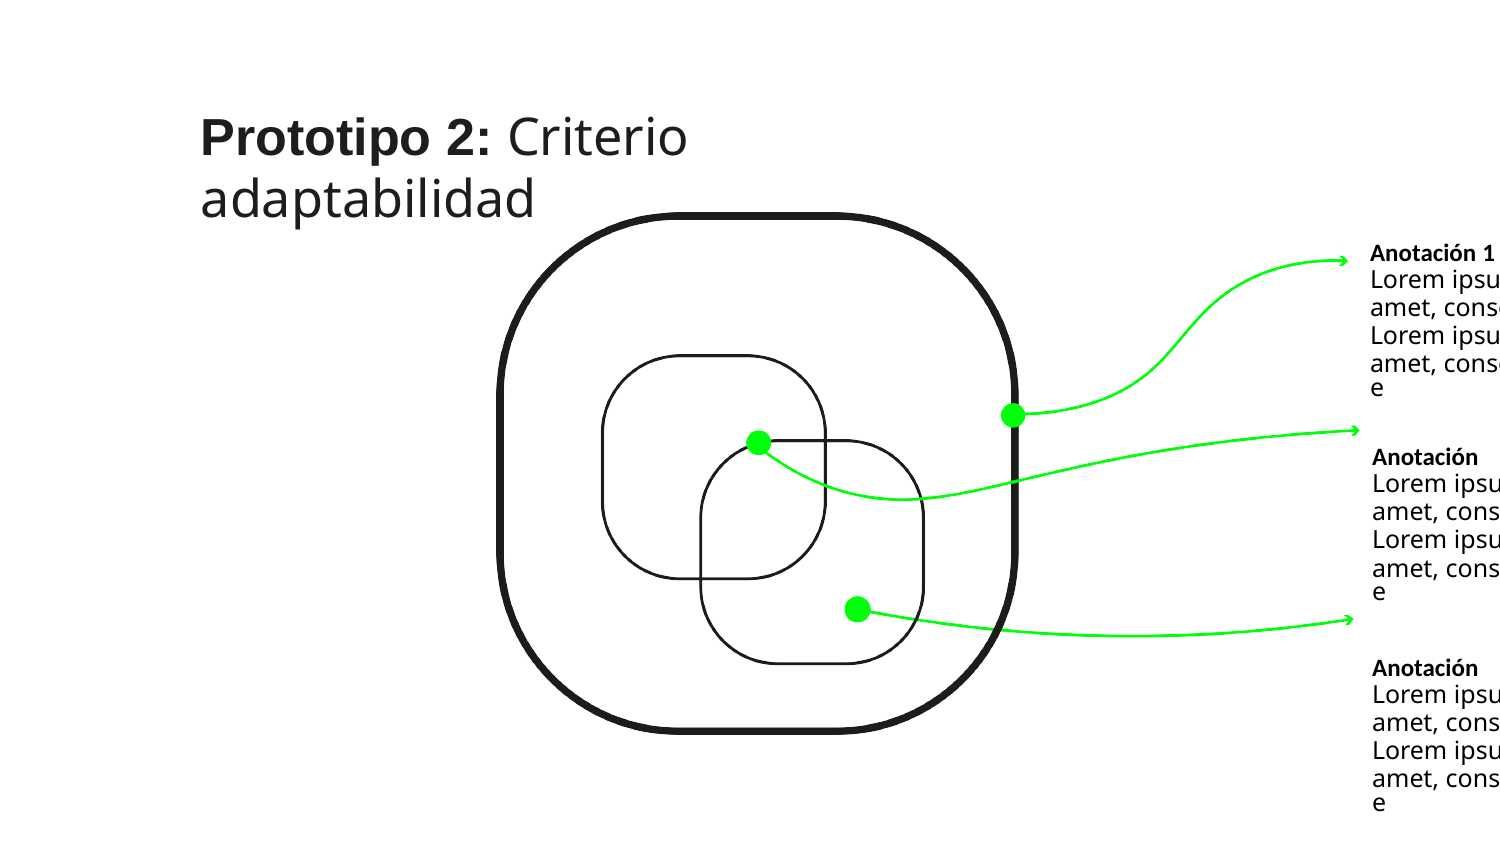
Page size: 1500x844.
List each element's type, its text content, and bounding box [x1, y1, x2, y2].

picture [496, 211, 1361, 735]
title Prototipo 2: Criterio adaptabilidad [96, 94, 1033, 244]
text_box Anotación 1 Lorem ipsu amet, conse Lorem ipsu amet, conse adipiscing e Anotación Lorem ipsu amet, conse Lorem ipsu amet, conse adipiscing e Anotación Lorem ipsu amet, conse Lorem ipsu amet, conse adipiscing e [1370, 233, 1500, 816]
